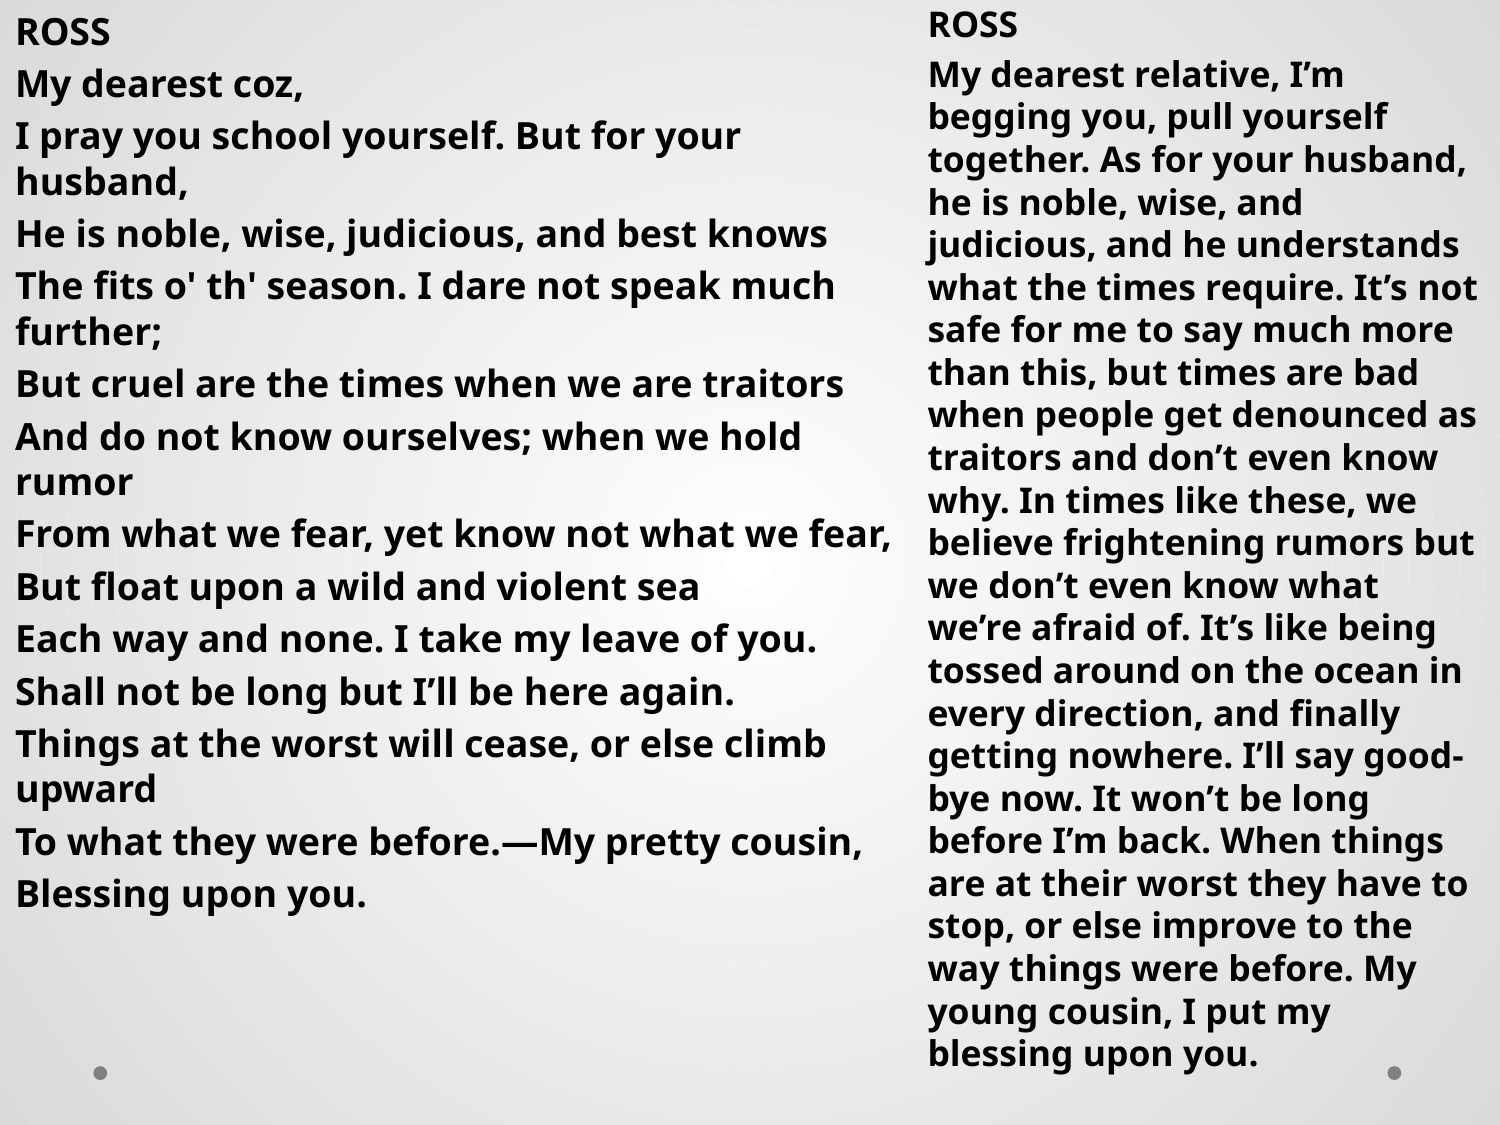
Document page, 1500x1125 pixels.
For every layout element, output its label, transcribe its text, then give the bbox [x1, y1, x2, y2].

list ROSS My dearest coz, I pray you school yourself. But for your husband, He is noble, wise, judicious, and best knows The fits o' th' season. I dare not speak much further; But cruel are the times when we are traitors And do not know ourselves; when we hold rumor From what we fear, yet know not what we fear, But float upon a wild and violent sea Each way and none. I take my leave of you. Shall not be long but I’ll be here again. Things at the worst will cease, or else climb upward To what they were before.—My pretty cousin, Blessing upon you. [0, 0, 913, 1125]
text_box ROSS My dearest relative, I’m begging you, pull yourself together. As for your husband, he is noble, wise, and judicious, and he understands what the times require. It’s not safe for me to say much more than this, but times are bad when people get denounced as traitors and don’t even know why. In times like these, we believe frightening rumors but we don’t even know what we’re afraid of. It’s like being tossed around on the ocean in every direction, and finally getting nowhere. I’ll say good-bye now. It won’t be long before I’m back. When things are at their worst they have to stop, or else improve to the way things were before. My young cousin, I put my blessing upon you. [912, 0, 1496, 1120]
